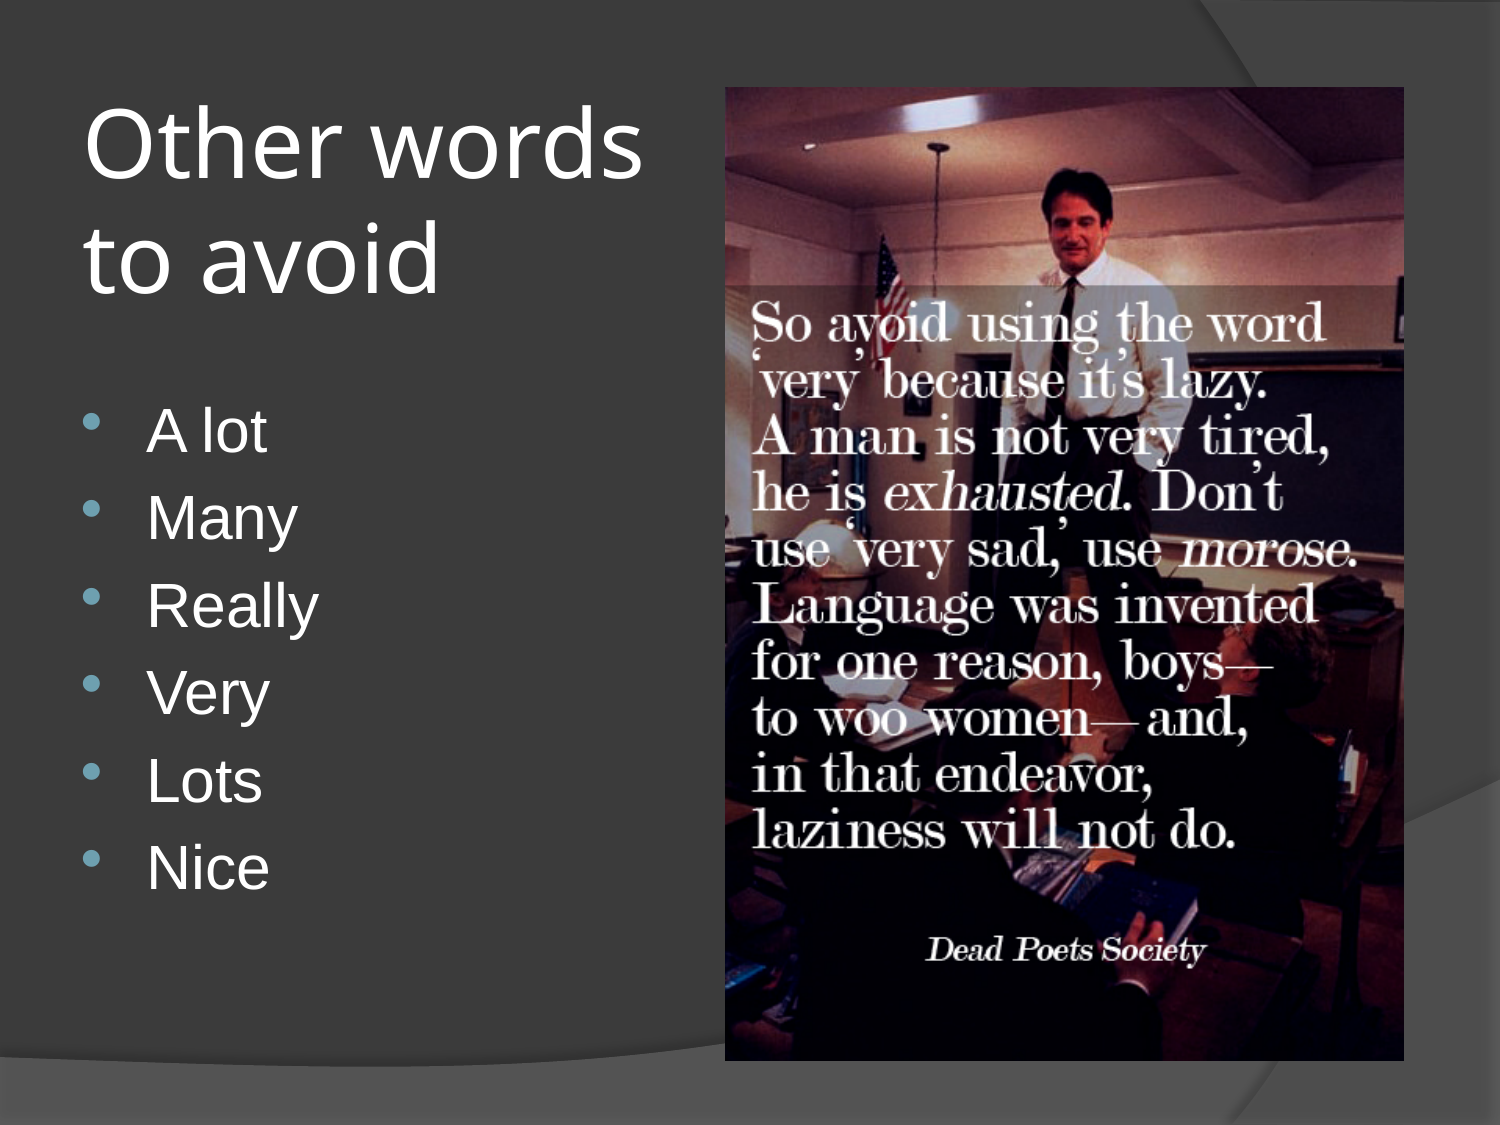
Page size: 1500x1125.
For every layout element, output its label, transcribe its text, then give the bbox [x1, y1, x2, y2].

picture [724, 87, 1404, 1062]
title Other words to avoid [75, 45, 725, 350]
list A lot Many Really Very Lots Nice [62, 382, 1288, 1125]
